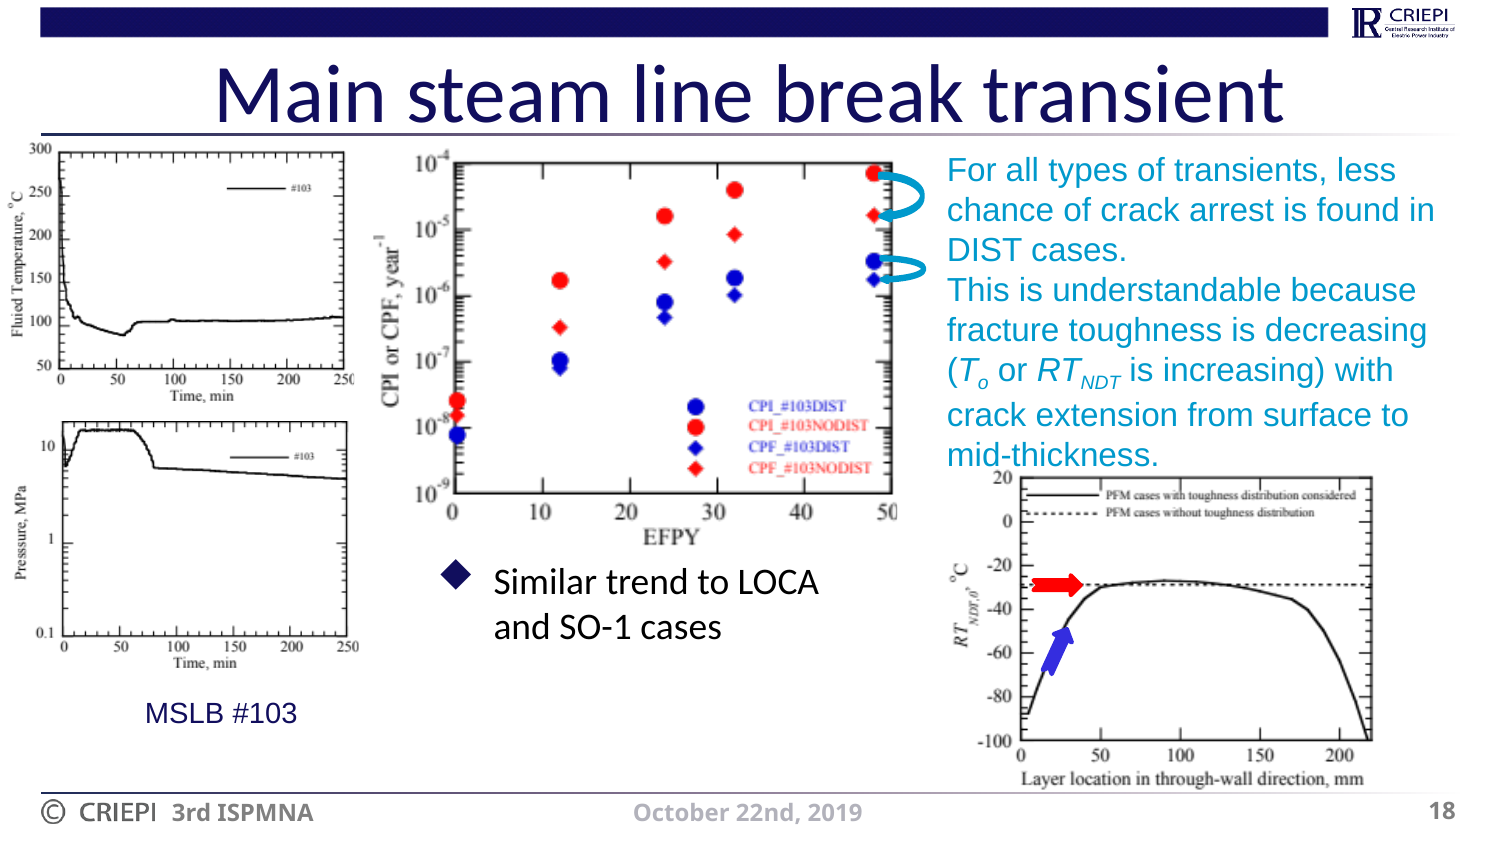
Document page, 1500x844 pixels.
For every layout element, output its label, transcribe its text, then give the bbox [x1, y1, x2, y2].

picture [987, 451, 995, 463]
text_box [902, 174, 925, 218]
list Similar trend to LOCA and SO-1 cases [421, 556, 898, 651]
picture [372, 146, 898, 550]
picture [923, 445, 1407, 804]
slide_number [632, 789, 923, 835]
picture [39, 6, 1330, 39]
picture [13, 421, 359, 673]
footer 3rd ISPMNA [156, 789, 632, 835]
picture [1352, 8, 1455, 38]
text_box MSLB #103 [130, 687, 313, 738]
title Main steam line break transient [74, 31, 1426, 148]
slide_number 18 [1120, 788, 1471, 834]
text_box [902, 256, 927, 282]
text_box For all types of transients, less chance of crack arrest is found in DIST cases. This is understandable because fracture toughness is decreasing (To or RTNDT is increasing) with crack extension from surface to mid-thickness. [932, 141, 1486, 481]
picture [41, 799, 155, 824]
picture [5, 140, 355, 404]
